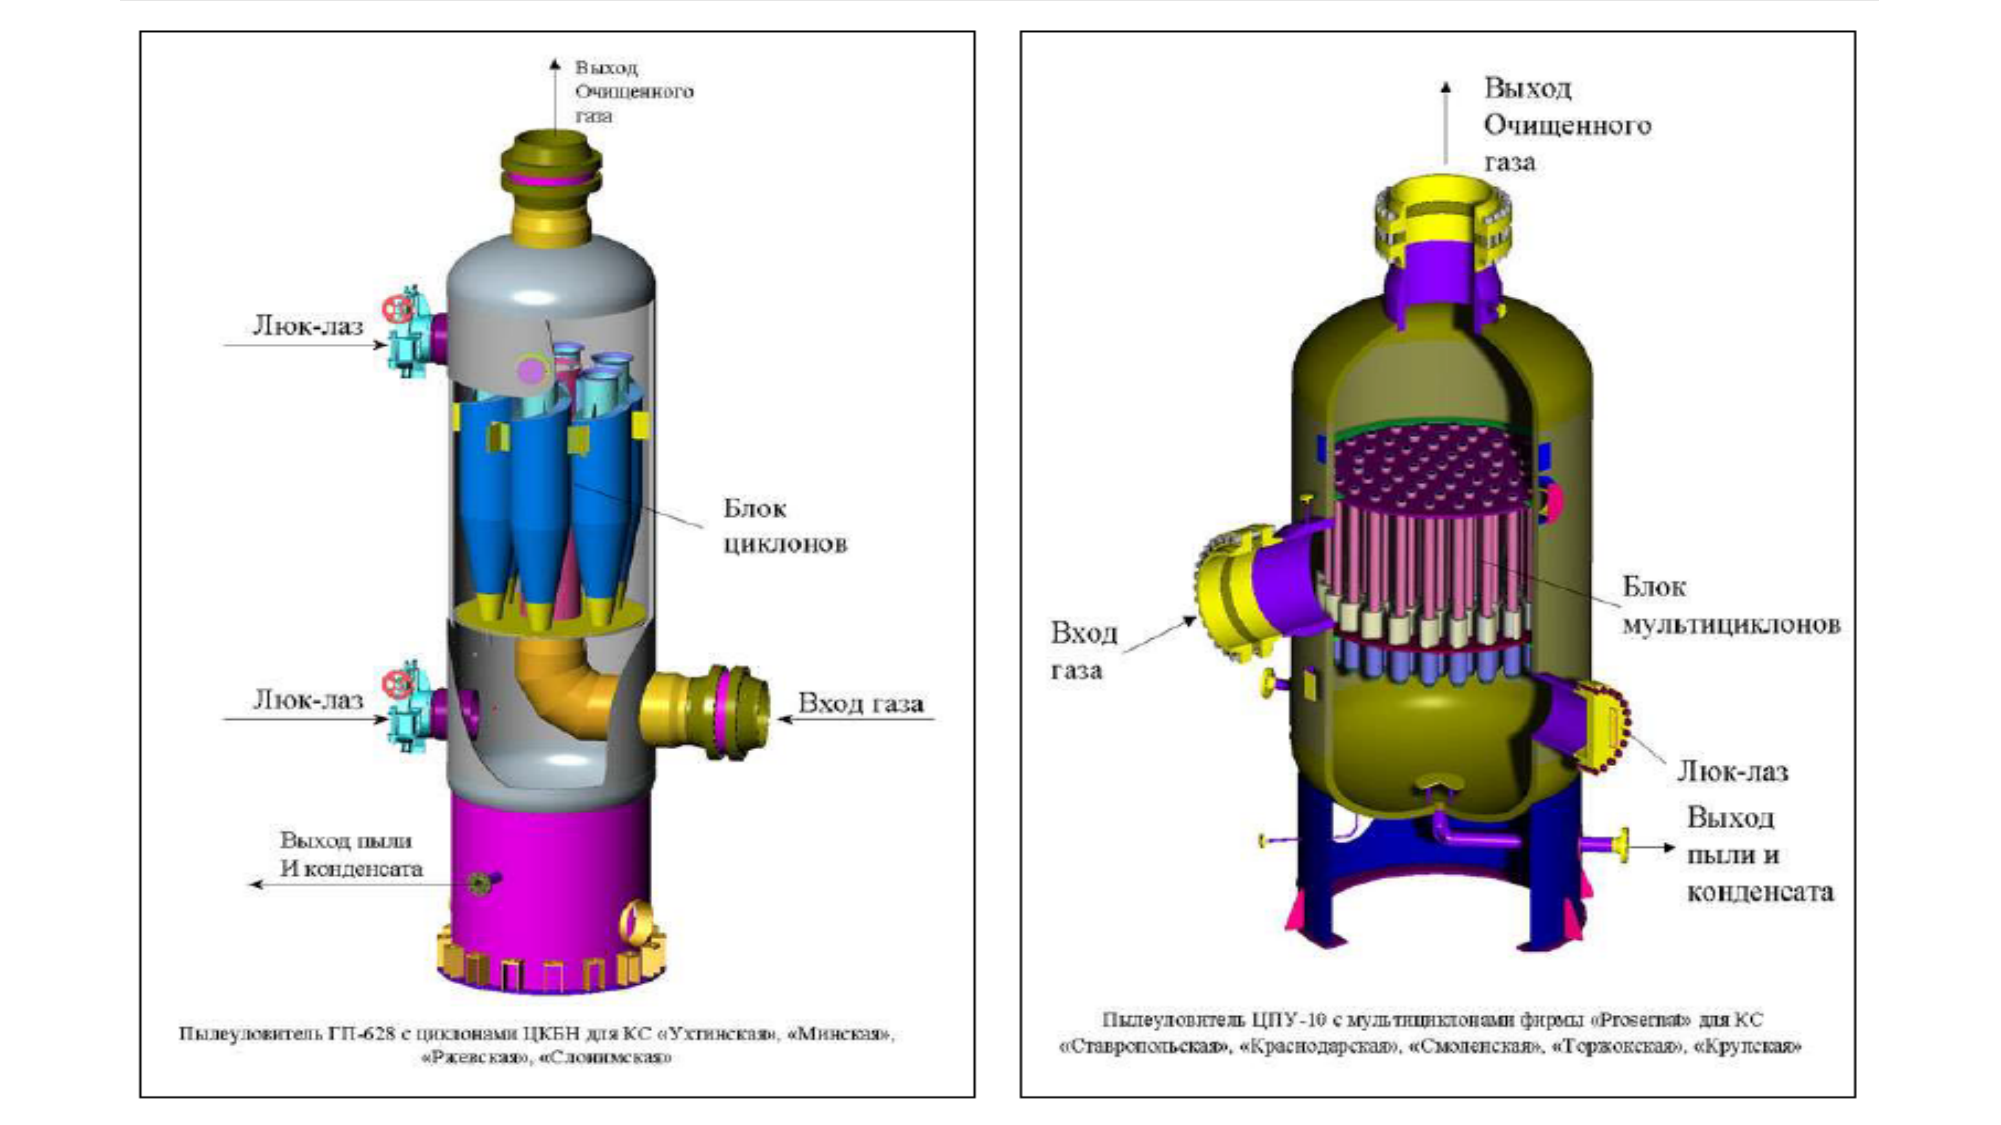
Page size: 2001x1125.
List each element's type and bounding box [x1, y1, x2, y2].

picture [120, 0, 1879, 1125]
